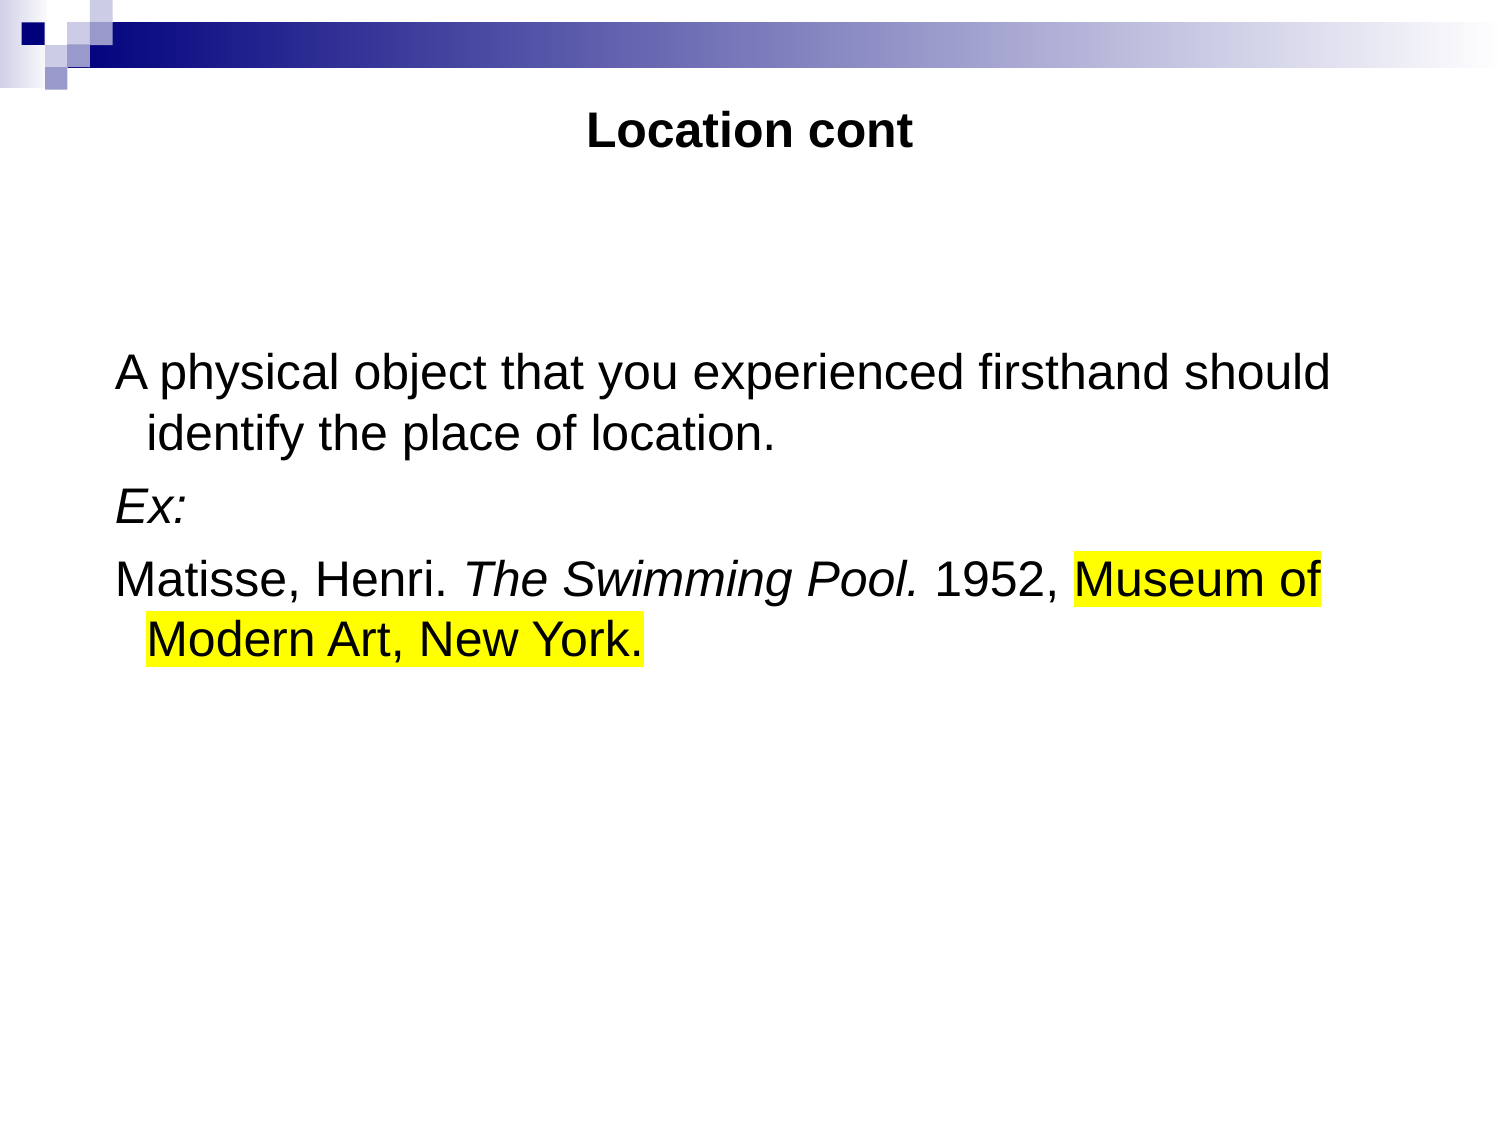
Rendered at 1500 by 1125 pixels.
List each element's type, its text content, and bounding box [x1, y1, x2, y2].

title Location cont [75, 75, 1425, 172]
list A physical object that you experienced firsthand should identify the place of location. Ex: Matisse, Henri. The Swimming Pool. 1952, Museum of Modern Art, New York. [75, 324, 1425, 963]
